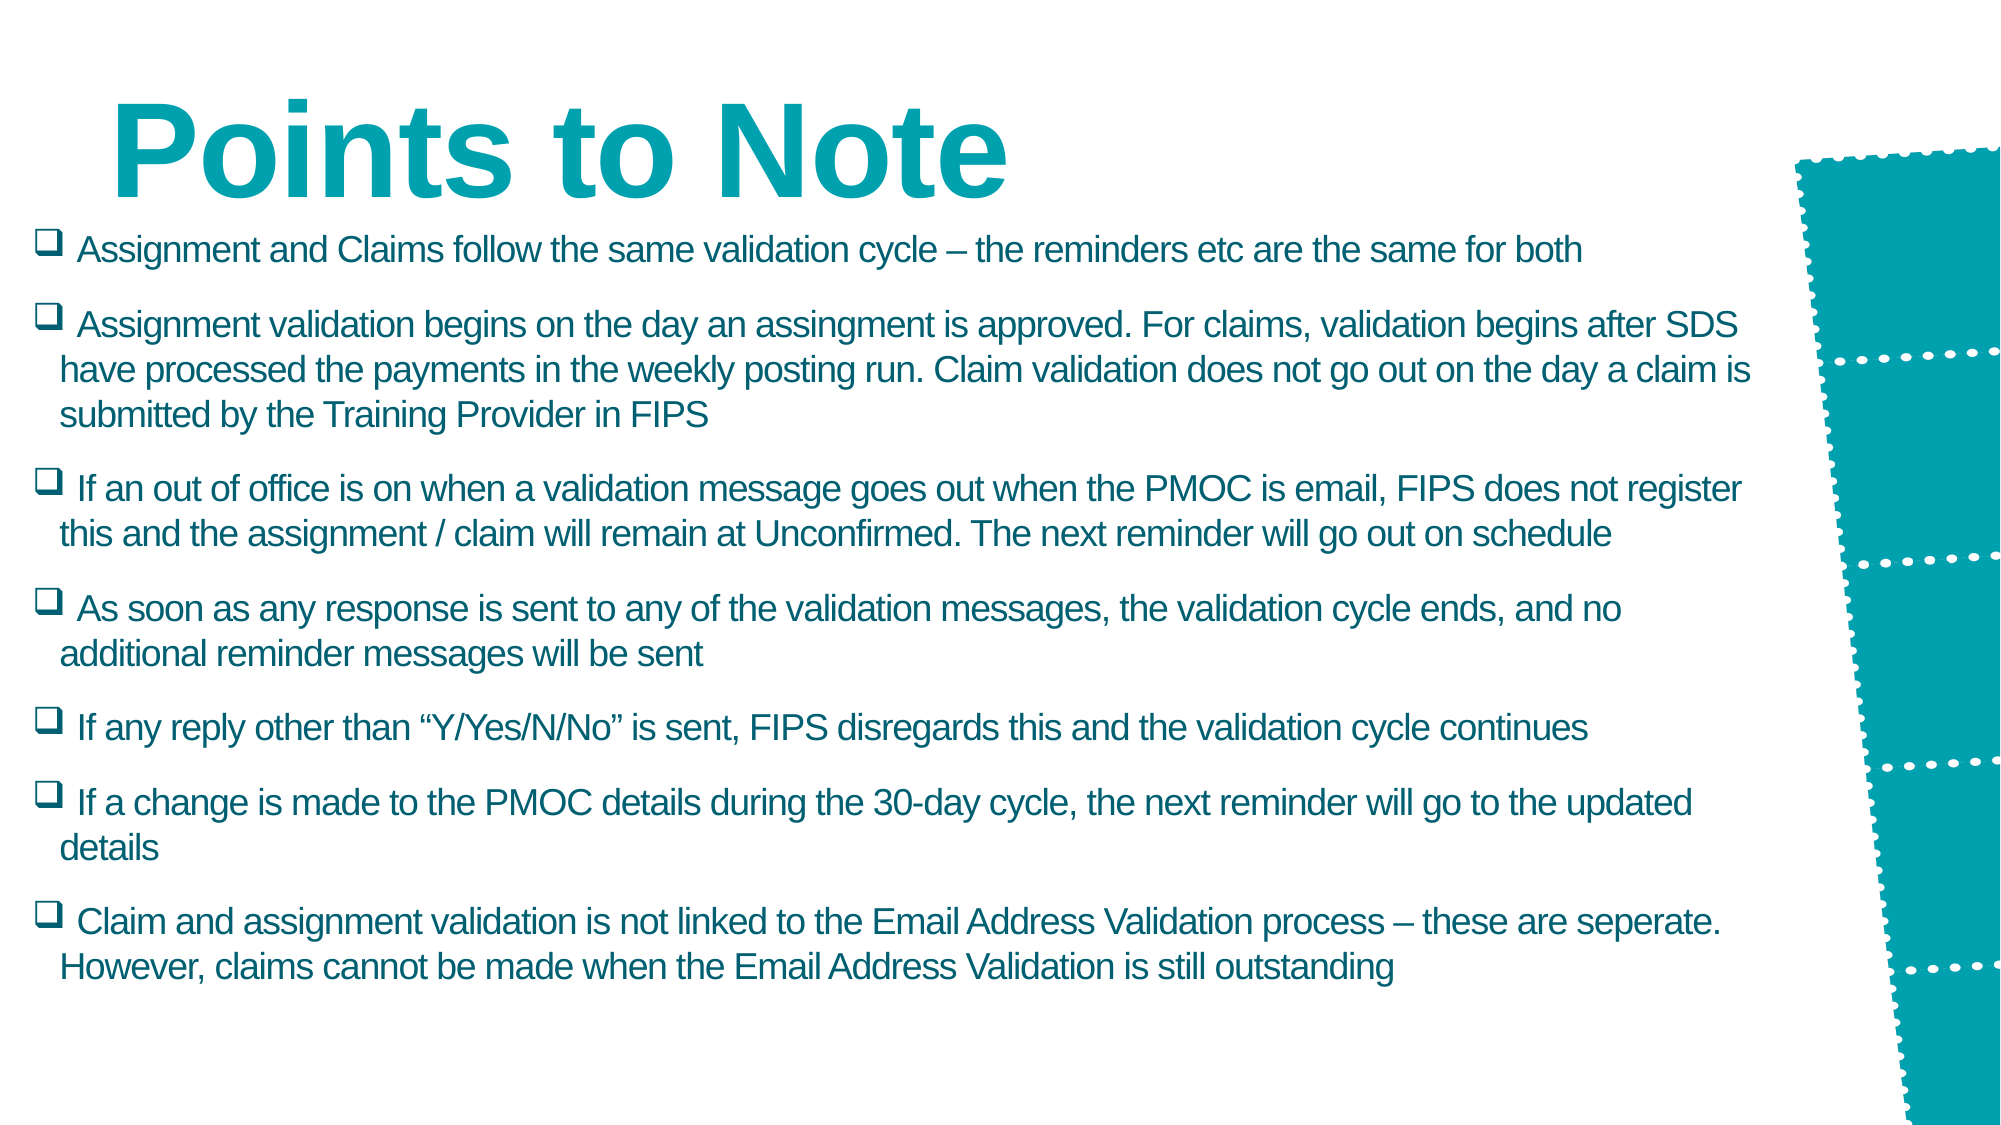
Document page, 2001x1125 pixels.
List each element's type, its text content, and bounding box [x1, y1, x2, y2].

list Assignment and Claims follow the same validation cycle – the reminders etc are the same for both Assignment validation begins on the day an assingment is approved. For claims, validation begins after SDS have processed the payments in the weekly posting run. Claim validation does not go out on the day a claim is submitted by the Training Provider in FIPS If an out of office is on when a validation message goes out when the PMOC is email, FIPS does not register this and the assignment / claim will remain at Unconfirmed. The next reminder will go out on schedule As soon as any response is sent to any of the validation messages, the validation cycle ends, and no additional reminder messages will be sent If any reply other than “Y/Yes/N/No” is sent, FIPS disregards this and the validation cycle continues If a change is made to the PMOC details during the 30-day cycle, the next reminder will go to the updated details Claim and assignment validation is not linked to the Email Address Validation process – these are seperate. However, claims cannot be made when the Email Address Validation is still outstanding [32, 224, 1763, 948]
picture [0, 0, 2001, 1125]
title Points to Note [109, 47, 2000, 225]
